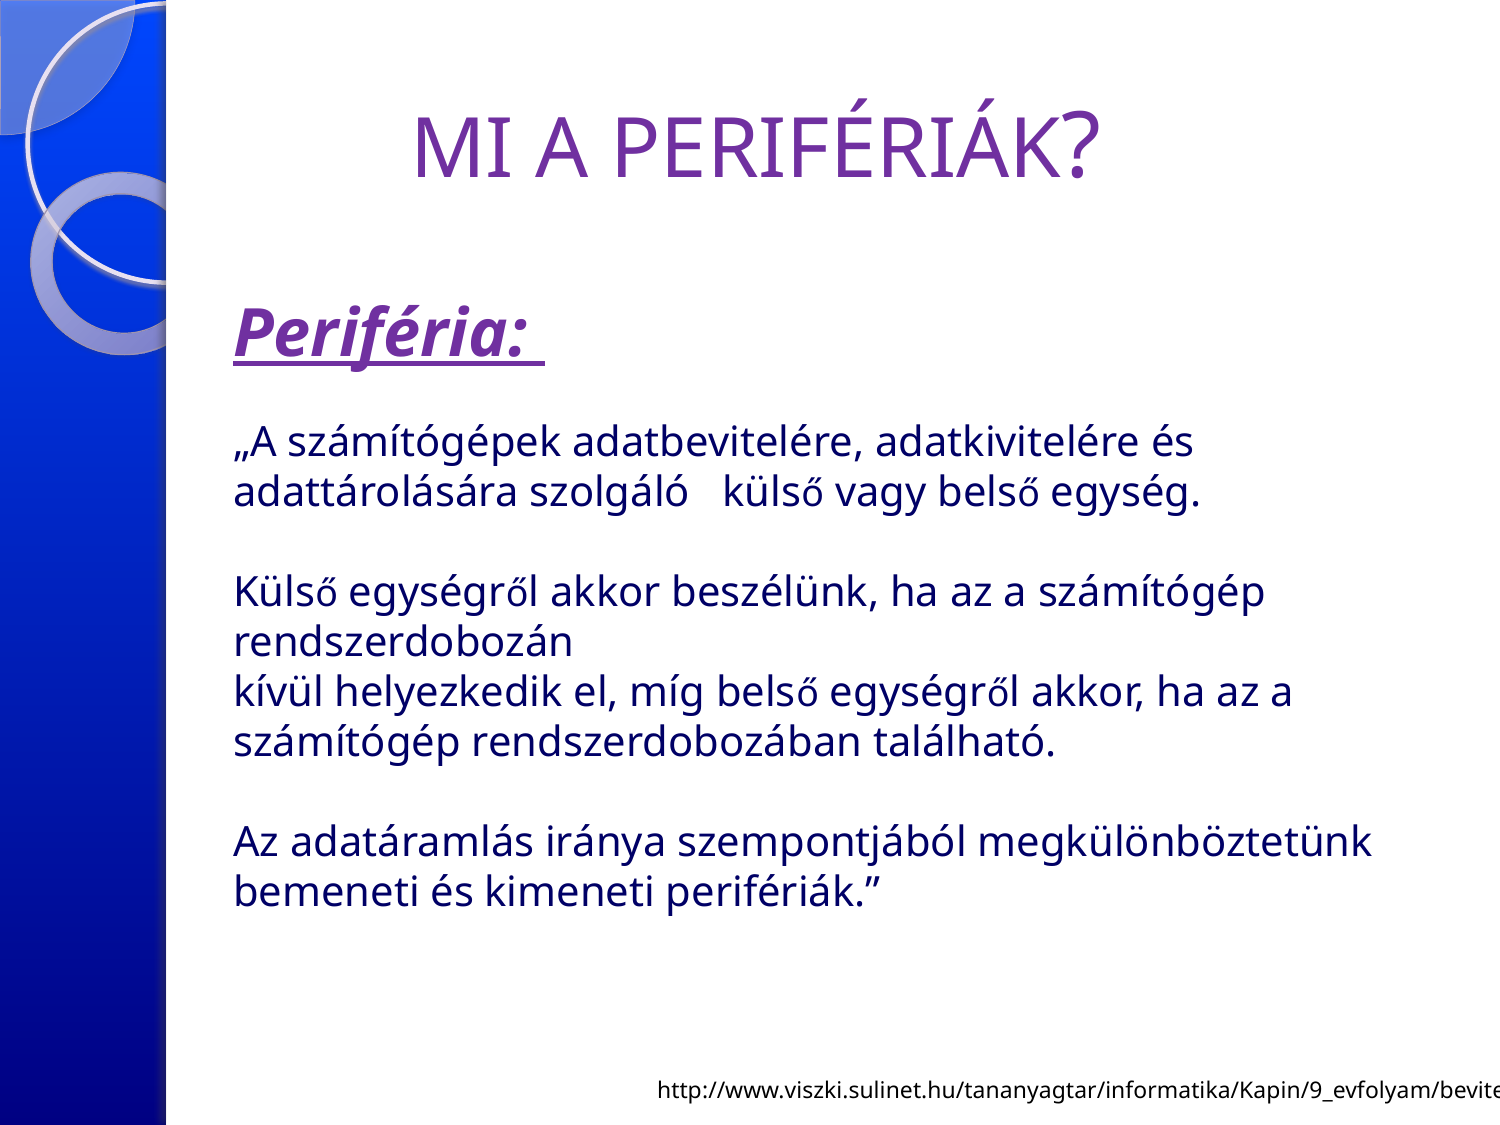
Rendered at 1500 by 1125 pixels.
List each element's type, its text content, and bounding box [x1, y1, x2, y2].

text_box Periféria: „A számítógépek adatbevitelére, adatkivitelére és adattárolására szolgáló külső vagy belső egység. Külső egységről akkor beszélünk, ha az a számítógép rendszerdobozán kívül helyezkedik el, míg belső egységről akkor, ha az a számítógép rendszerdobozában található. Az adatáramlás iránya szempontjából megkülönböztetünk bemeneti és kimeneti perifériák.” [218, 282, 1471, 1013]
text_box MI A PERIFÉRIÁK? [265, 78, 1247, 203]
text_box http://www.viszki.sulinet.hu/tananyagtar/informatika/Kapin/9_evfolyam/beviteli.htm [642, 1068, 1500, 1111]
